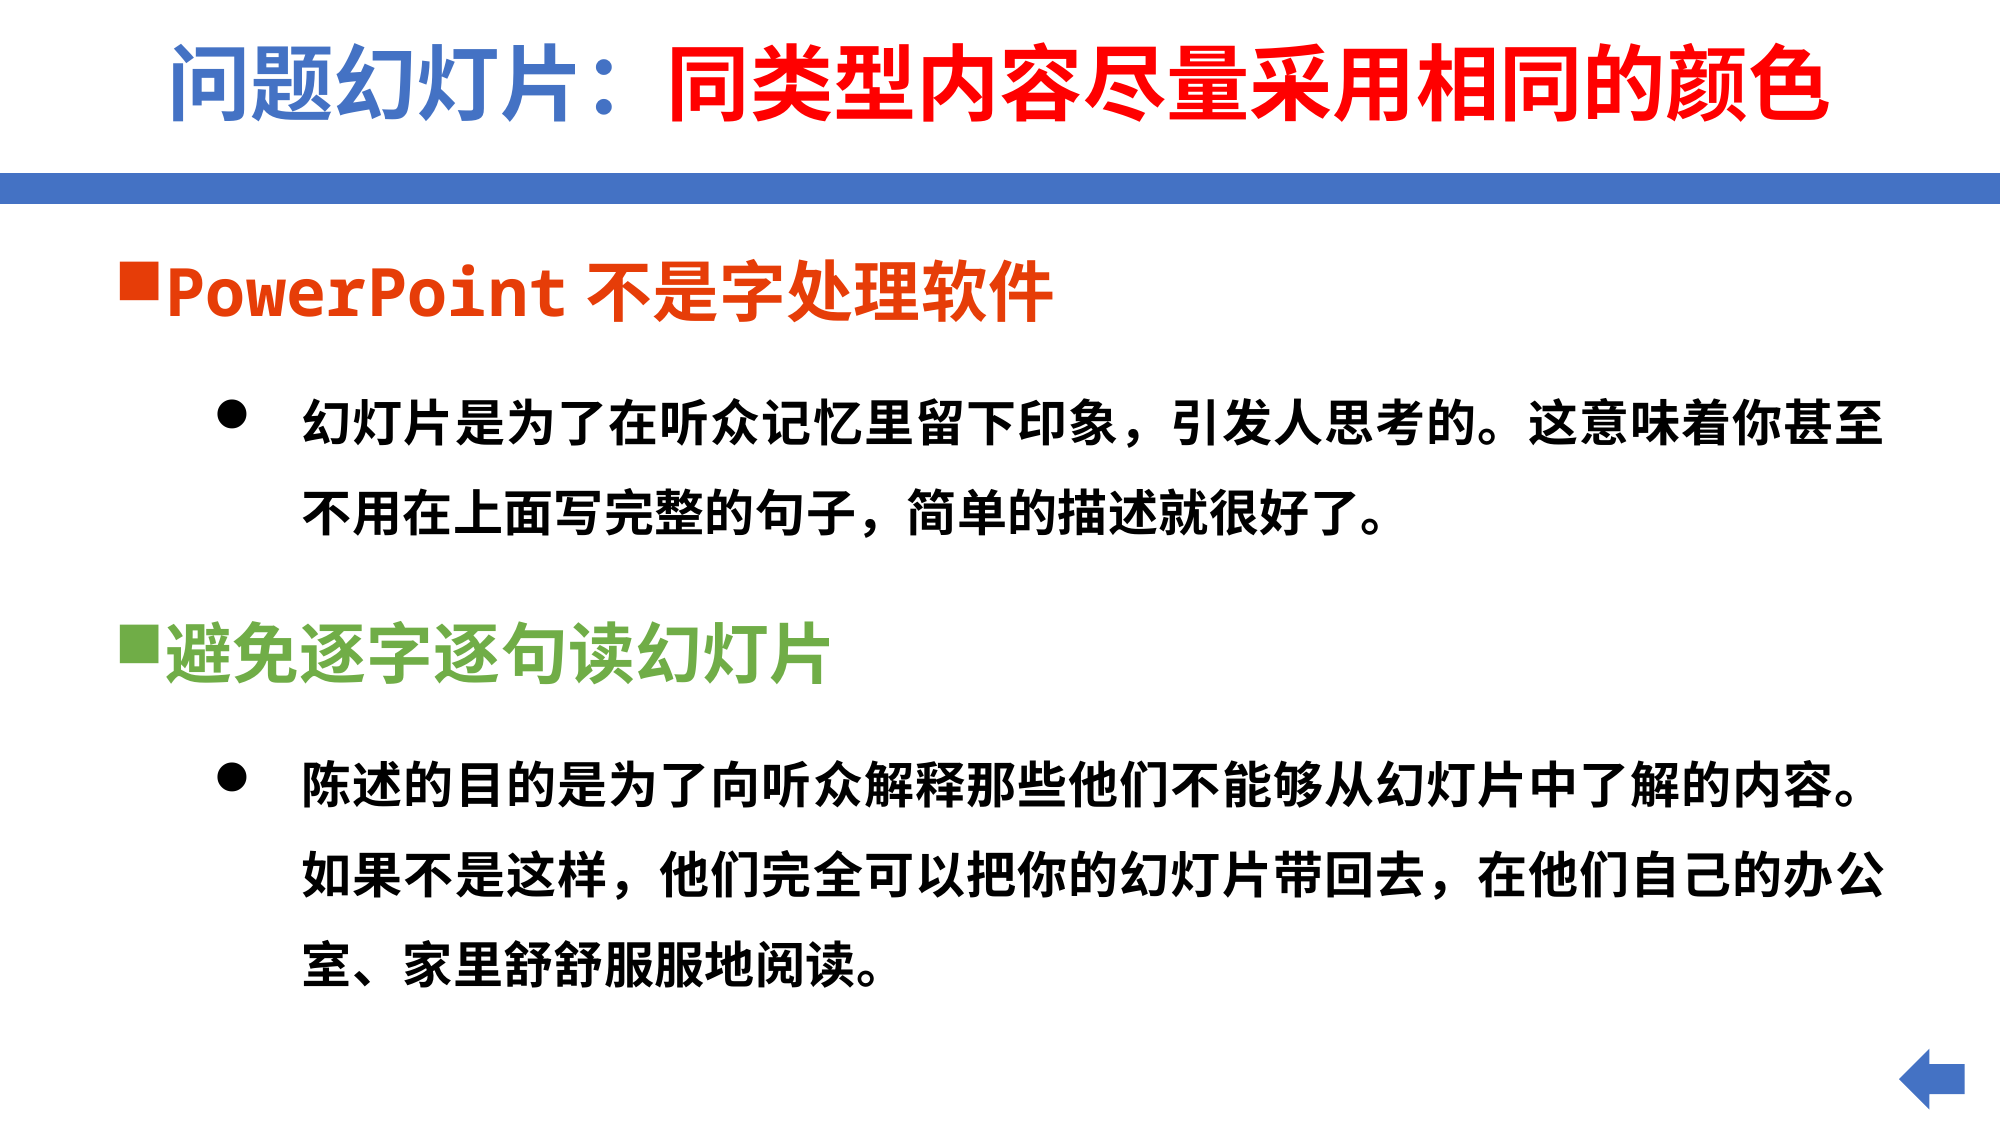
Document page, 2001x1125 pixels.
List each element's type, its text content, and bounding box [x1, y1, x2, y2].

text_box [1899, 1048, 1965, 1110]
title 问题幻灯片：同类型内容尽量采用相同的颜色 [0, 0, 2000, 173]
text_box [0, 173, 2000, 204]
list PowerPoint不是字处理软件 幻灯片是为了在听众记忆里留下印象，引发人思考的。这意味着你甚至不用在上面写完整的句子，简单的描述就很好了。 避免逐字逐句读幻灯片 陈述的目的是为了向听众解释那些他们不能够从幻灯片中了解的内容。如果不是这样，他们完全可以把你的幻灯片带回去，在他们自己的办公室、家里舒舒服服地阅读。 [99, 204, 1901, 1125]
